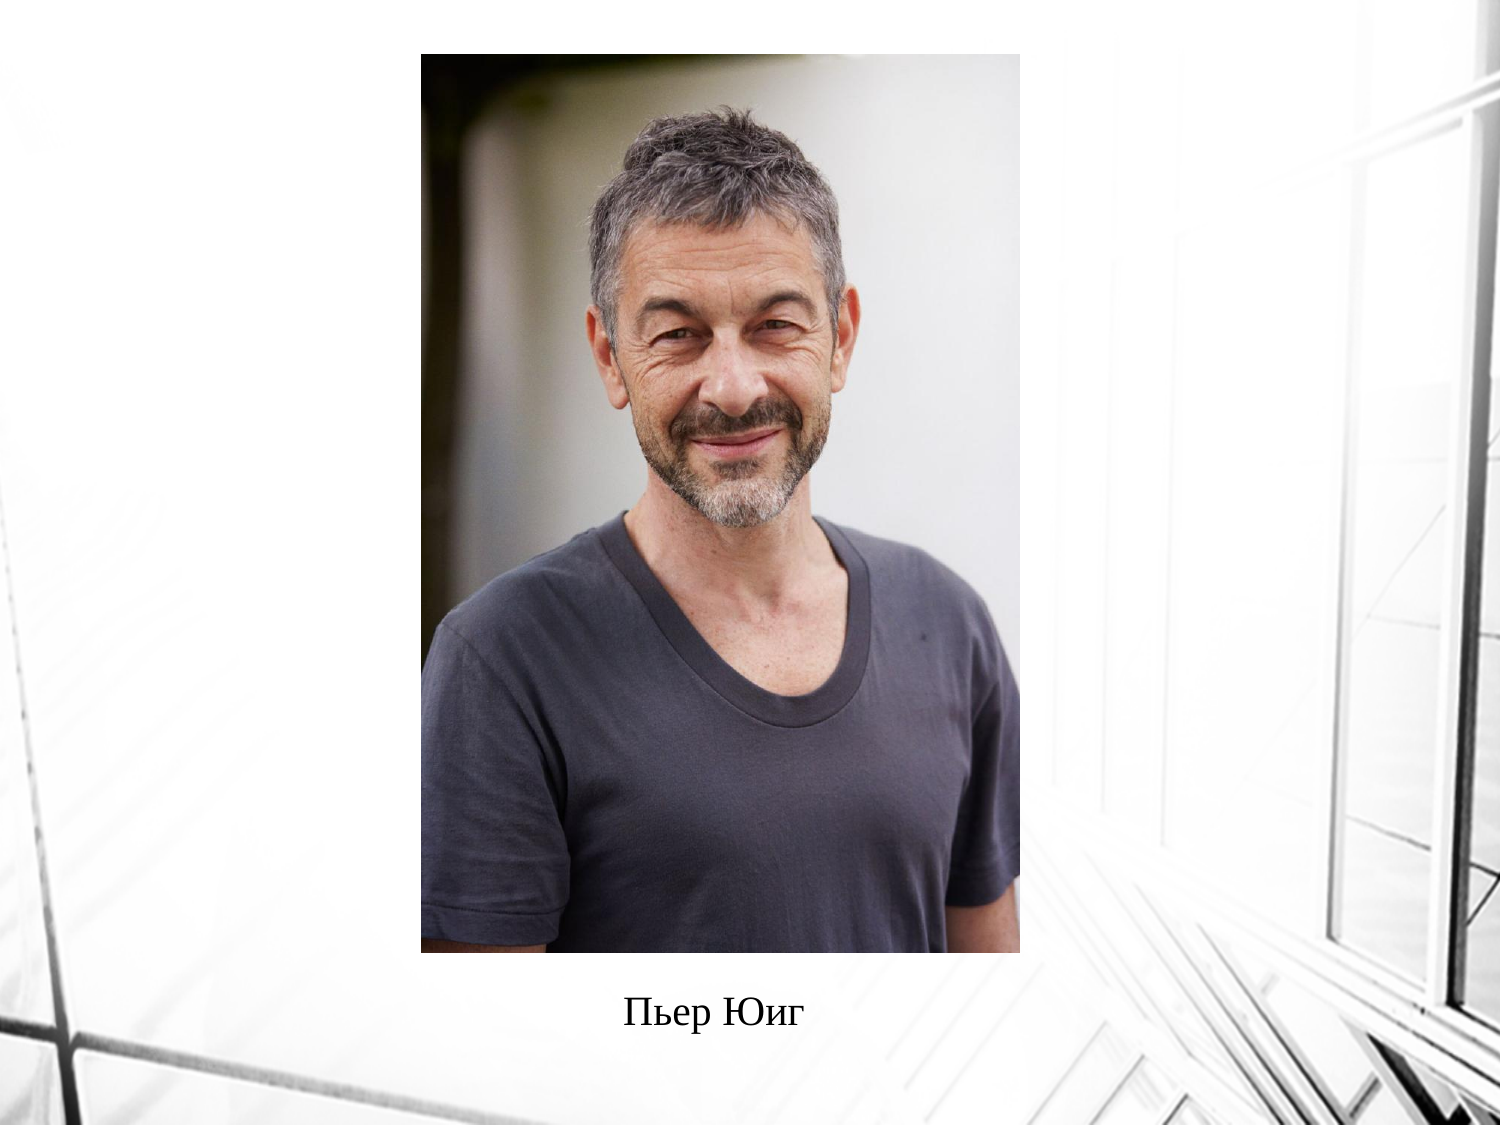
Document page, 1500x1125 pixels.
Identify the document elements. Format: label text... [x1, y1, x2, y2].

picture [0, 0, 1500, 1125]
text_box Пьер Юиг [608, 975, 902, 1041]
